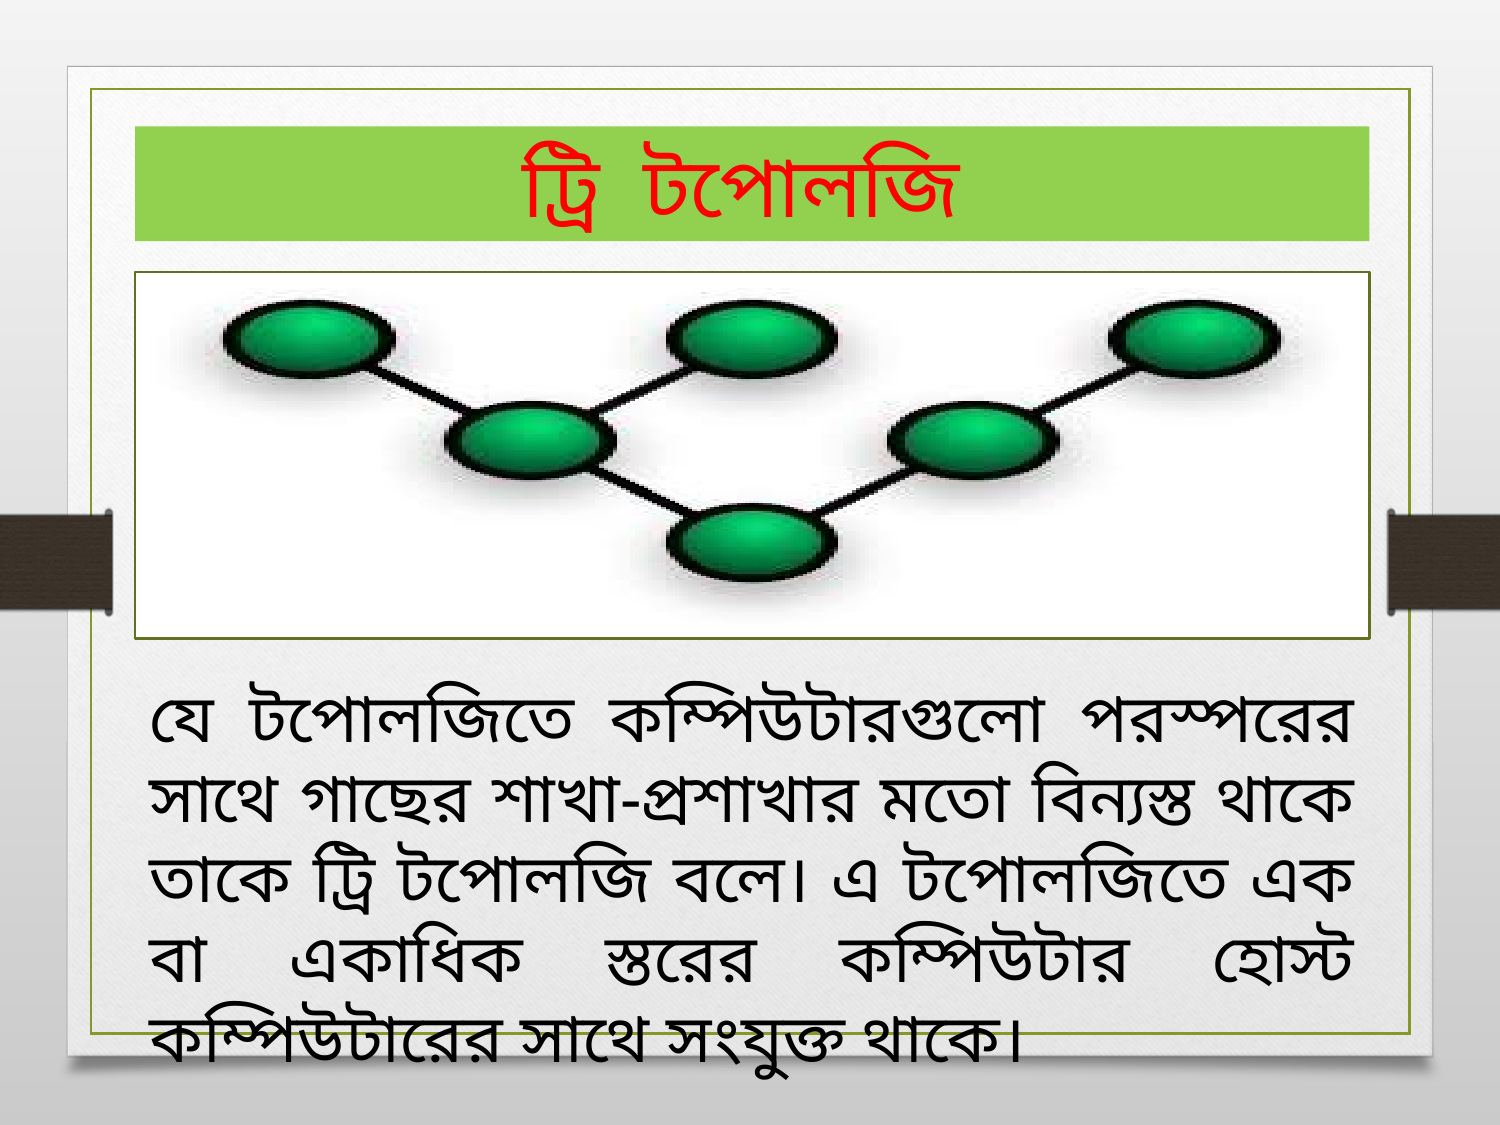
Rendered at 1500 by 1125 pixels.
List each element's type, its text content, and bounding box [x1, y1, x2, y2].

text_box ট্রি টপোলজি [135, 126, 1370, 242]
text_box [134, 271, 1371, 640]
text_box যে টপোলজিতে কম্পিউটারগুলো পরস্পরের সাথে গাছের শাখা-প্রশাখার মতো বিন্যস্ত থাকে তাকে ট্রি টপোলজি বলে। এ টপোলজিতে এক বা একাধিক স্তরের কম্পিউটার হোস্ট কম্পিউটারের সাথে সংযুক্ত থাকে। [135, 668, 1370, 1083]
picture [0, 0, 1500, 1125]
